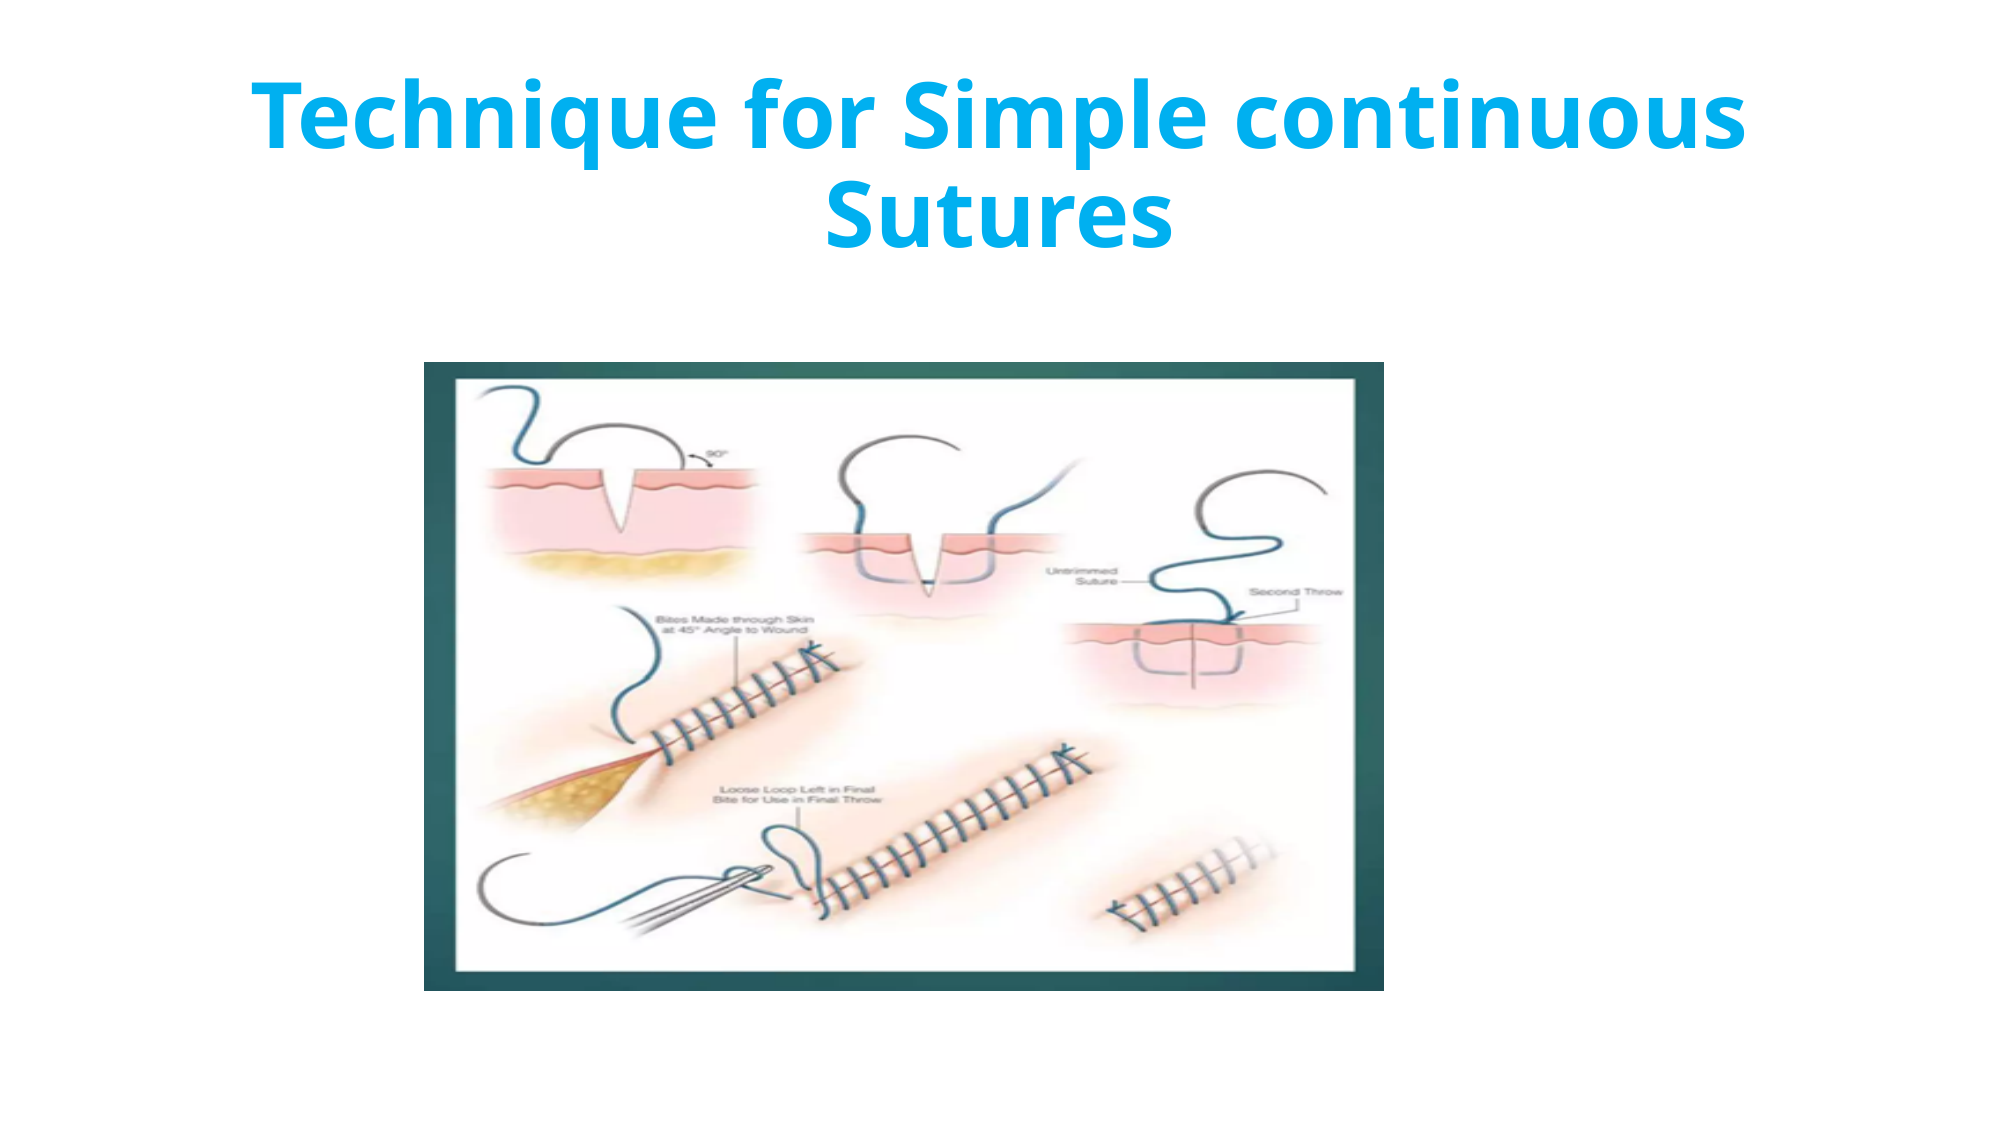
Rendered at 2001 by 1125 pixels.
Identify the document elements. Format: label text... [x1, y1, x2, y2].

picture [424, 362, 1384, 991]
title Technique for Simple continuous Sutures [137, 59, 1863, 278]
